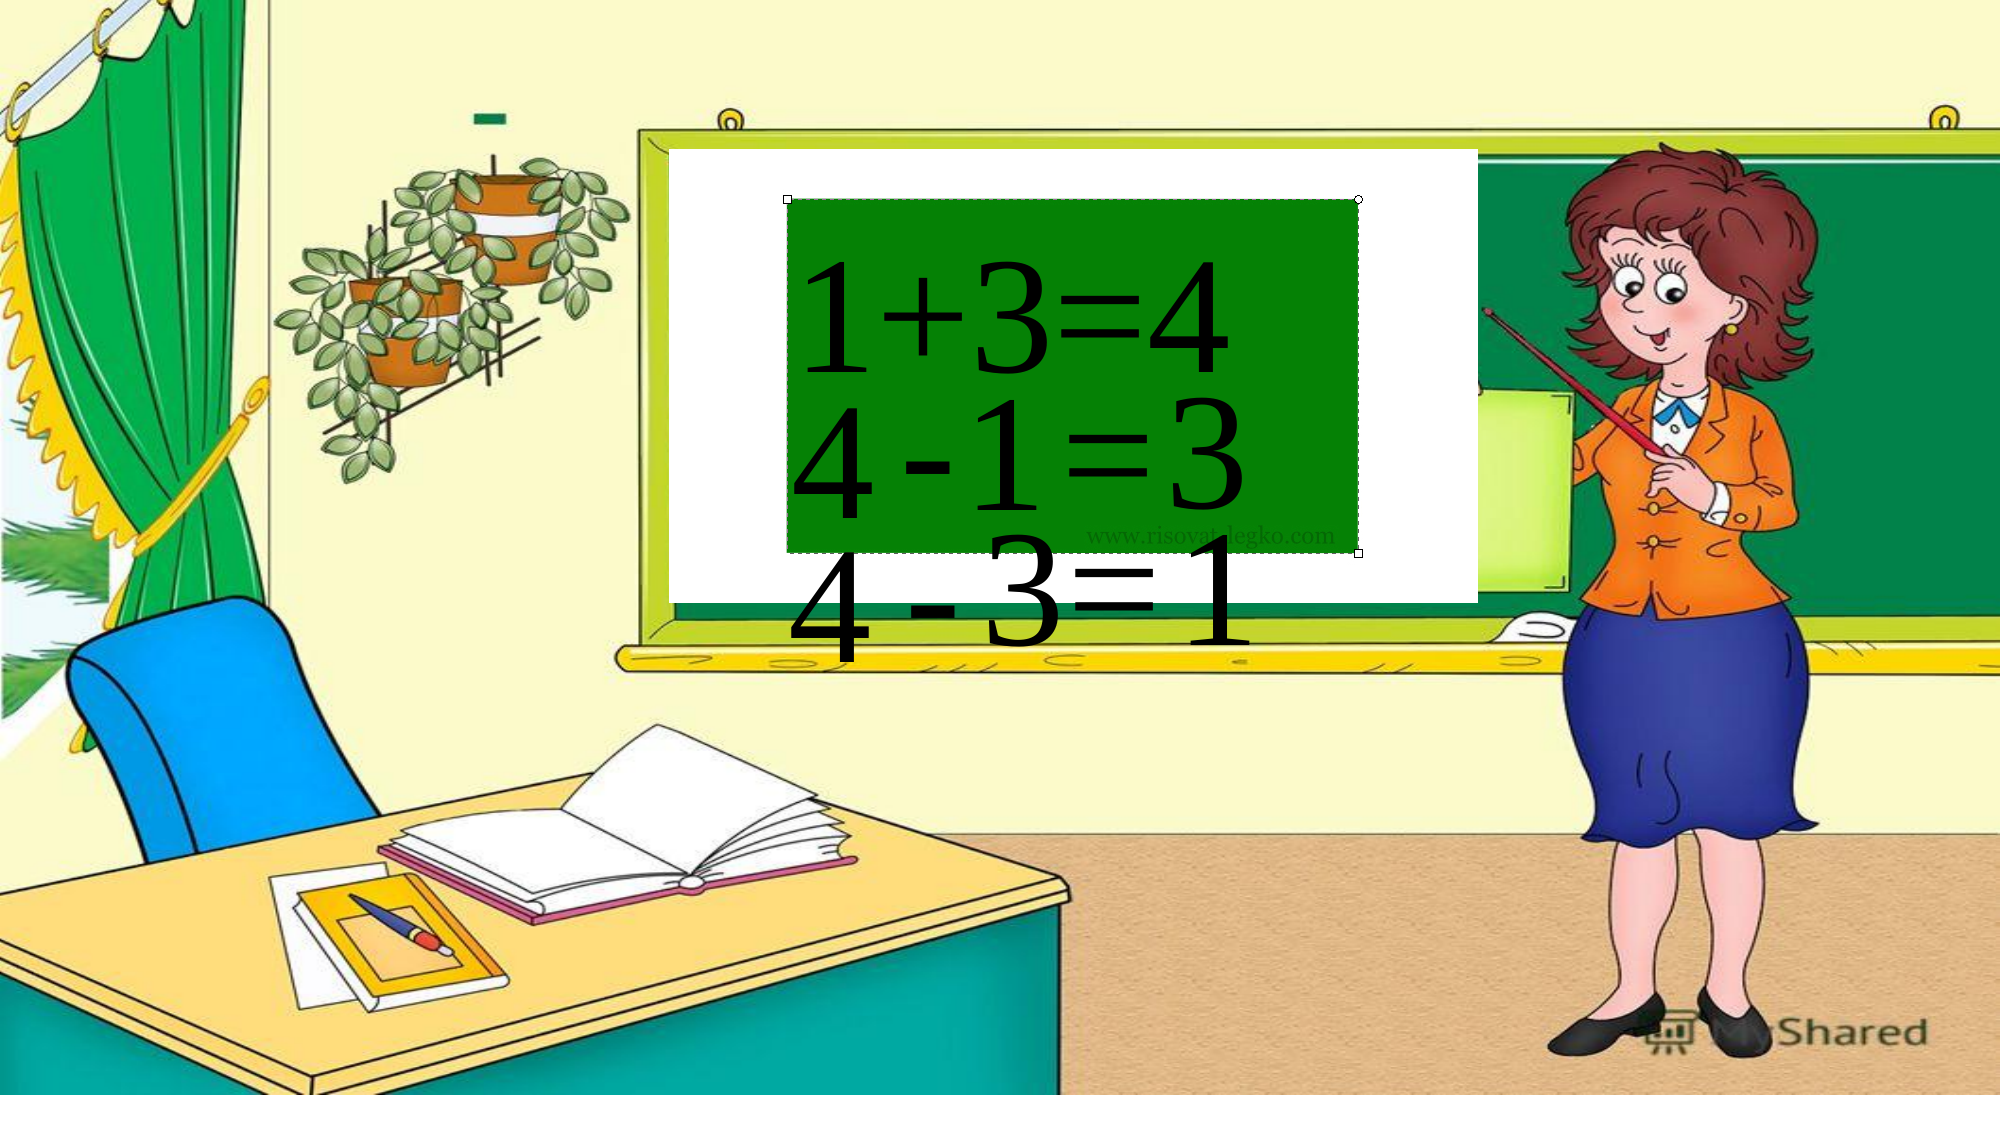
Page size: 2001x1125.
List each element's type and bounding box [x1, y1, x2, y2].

list [0, 0, 2000, 1095]
picture [669, 149, 1479, 603]
